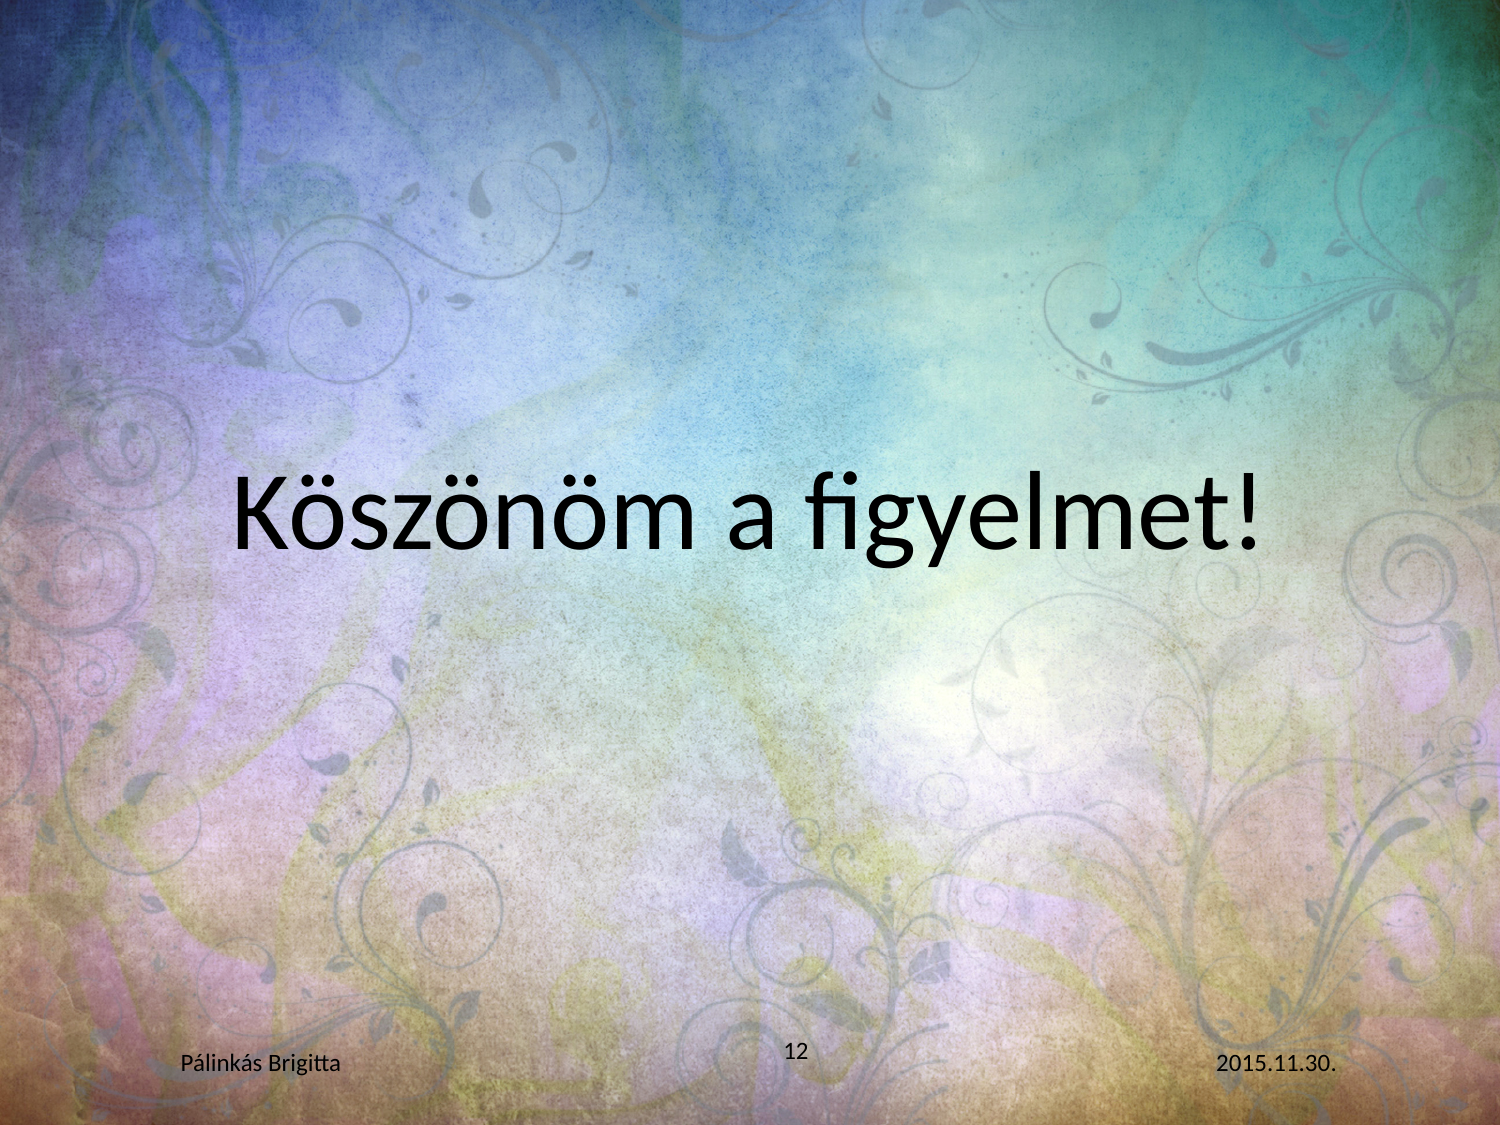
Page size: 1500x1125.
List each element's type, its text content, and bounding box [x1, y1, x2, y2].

list Köszönöm a figyelmet! [75, 46, 1425, 1005]
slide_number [1101, 1031, 1452, 1092]
footer Pálinkás Brigitta [23, 1031, 499, 1092]
slide_number 12 [621, 1019, 972, 1080]
picture [0, 0, 1500, 1125]
